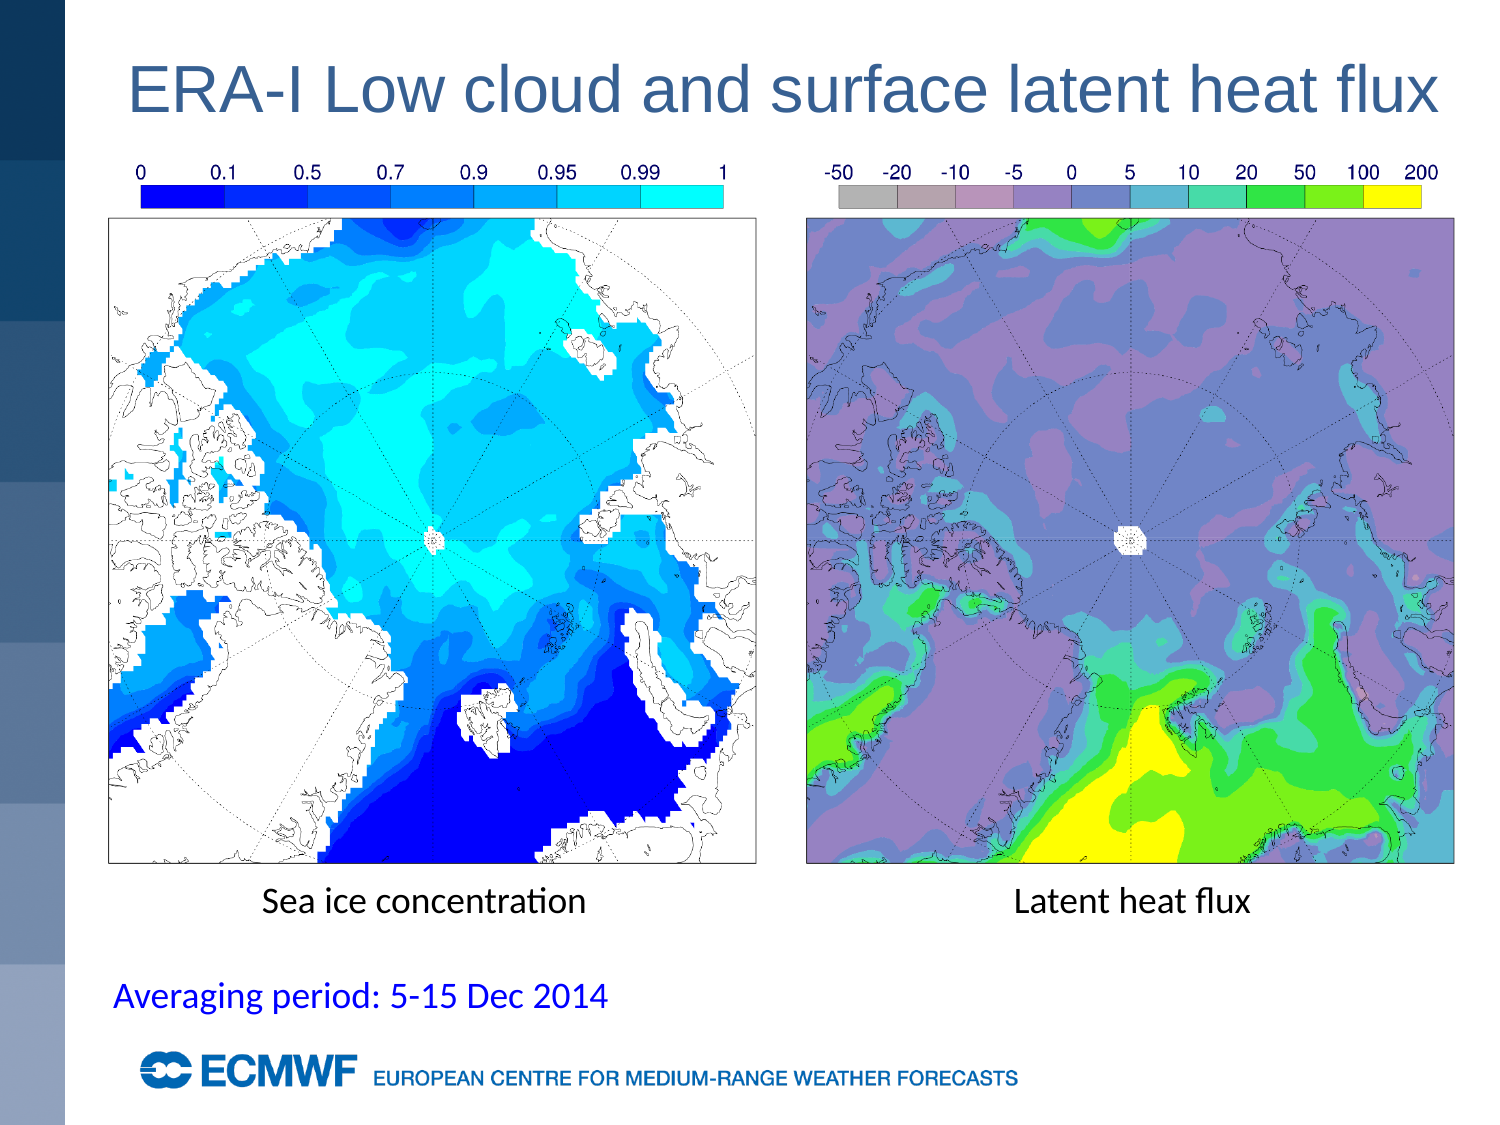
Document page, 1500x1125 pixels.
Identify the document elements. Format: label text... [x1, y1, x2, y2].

text_box Sea ice concentration [235, 878, 614, 929]
picture [0, 0, 65, 1125]
picture [135, 1023, 1030, 1121]
picture [97, 160, 759, 870]
picture [796, 160, 1458, 870]
title ERA-I Low cloud and surface latent heat flux [112, 30, 1471, 142]
text_box Averaging period: 5-15 Dec 2014 [98, 964, 748, 1024]
text_box Latent heat flux [943, 878, 1322, 929]
